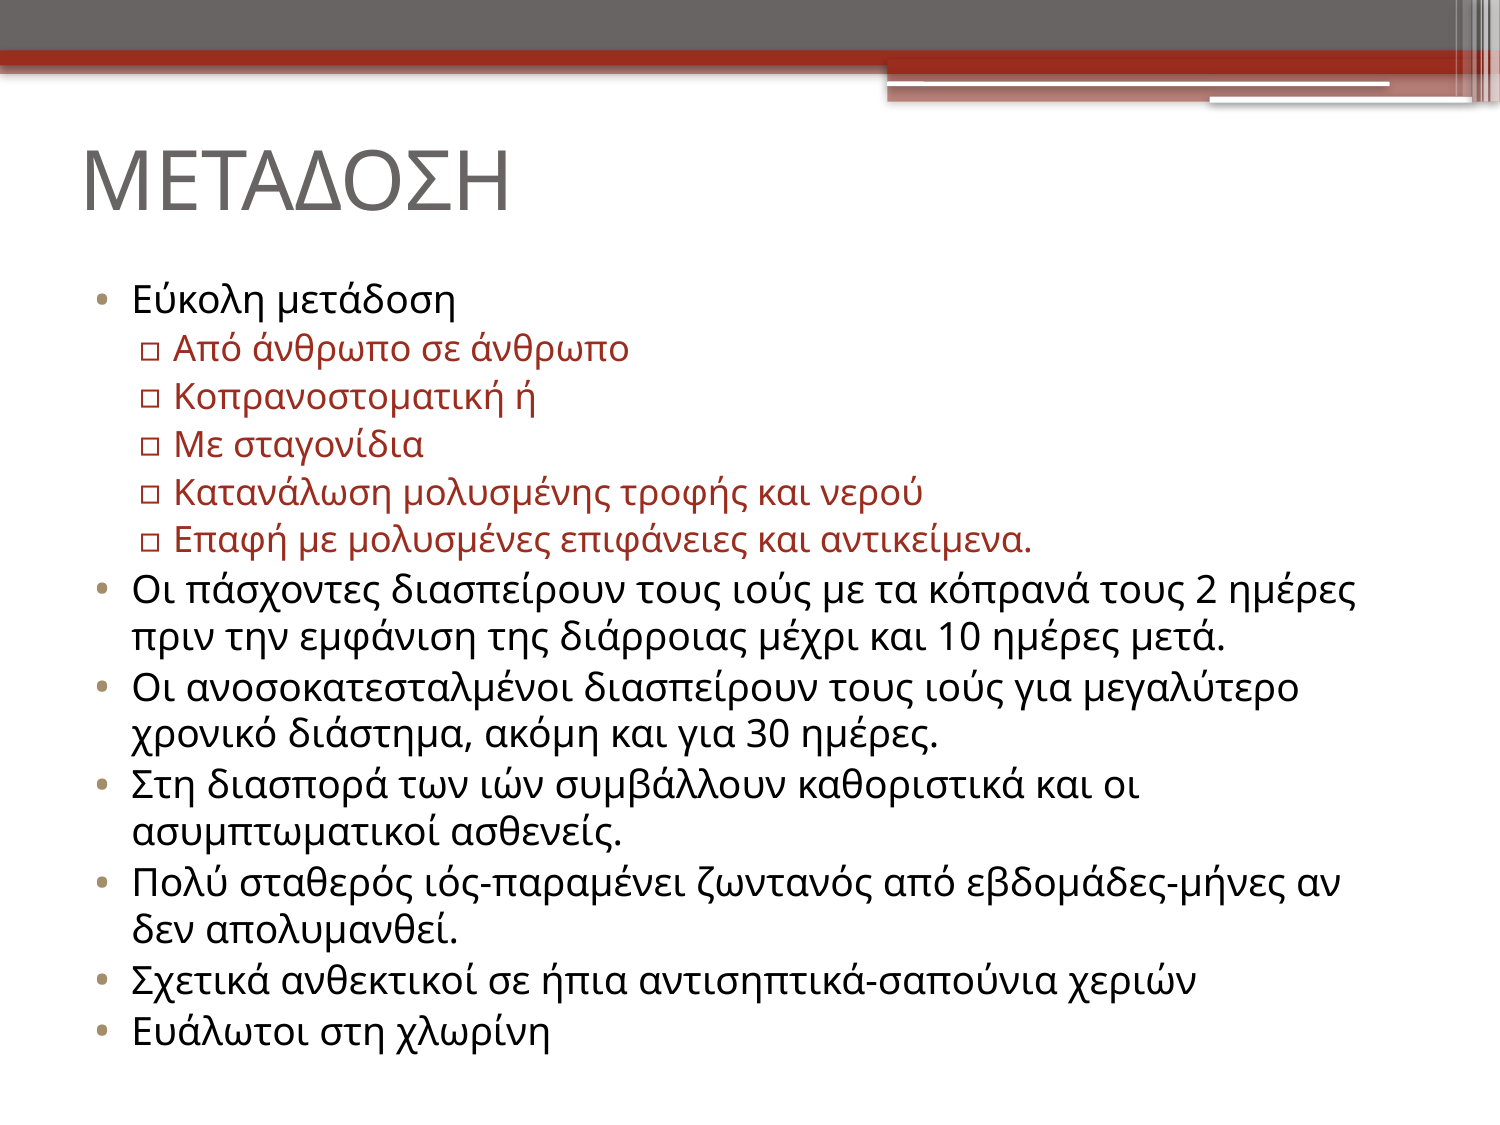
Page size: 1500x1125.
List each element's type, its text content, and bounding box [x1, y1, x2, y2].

title ΜΕΤΑΔΟΣΗ [64, 90, 1415, 265]
list Εύκολη μετάδοση Από άνθρωπο σε άνθρωπο Κοπρανοστοματική ή Με σταγονίδια Κατανάλωση μολυσμένης τροφής και νερού Επαφή με μολυσμένες επιφάνειες και αντικείμενα. Οι πάσχοντες διασπείρουν τους ιούς με τα κόπρανά τους 2 ημέρες πριν την εμφάνιση της διάρροιας μέχρι και 10 ημέρες μετά. Οι ανοσοκατεσταλμένοι διασπείρουν τους ιούς για μεγαλύτερο χρονικό διάστημα, ακόμη και για 30 ημέρες. Στη διασπορά των ιών συμβάλλουν καθοριστικά και οι ασυμπτωματικοί ασθενείς. Πολύ σταθερός ιός-παραμένει ζωντανός από εβδομάδες-μήνες αν δεν απολυμανθεί. Σχετικά ανθεκτικοί σε ήπια αντισηπτικά-σαπούνια χεριών Ευάλωτοι στη χλωρίνη [64, 267, 1415, 1071]
